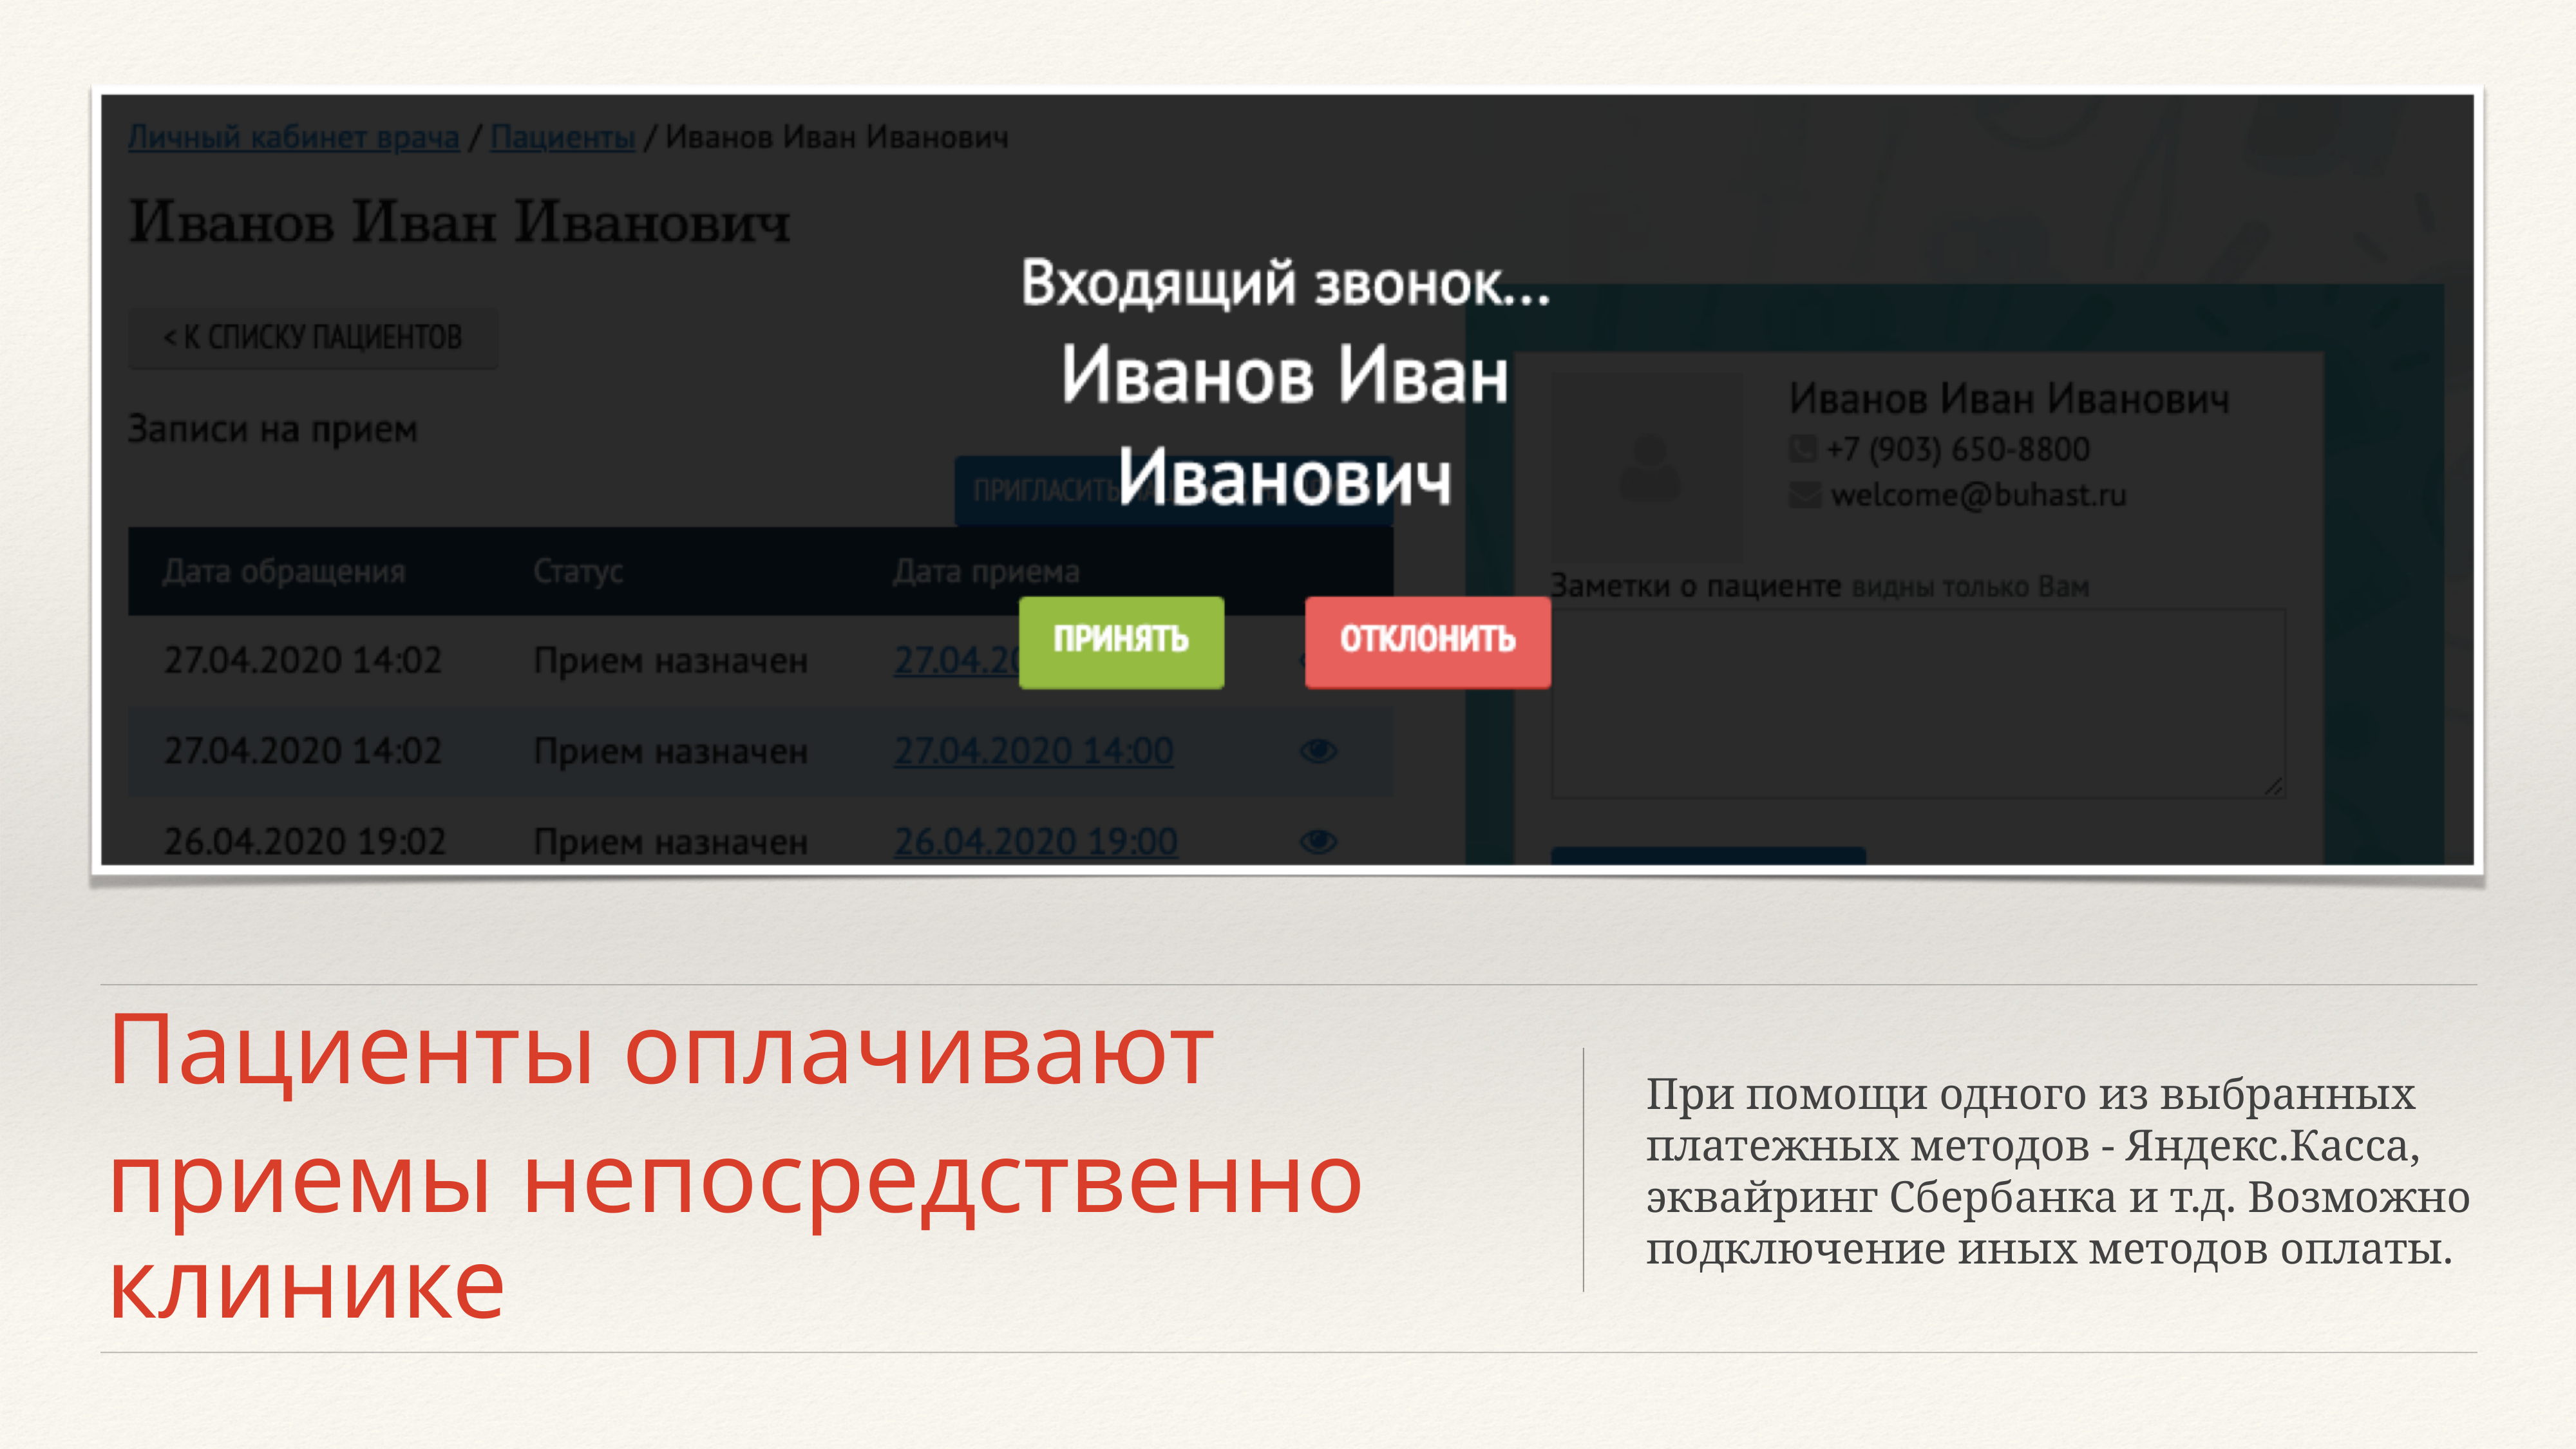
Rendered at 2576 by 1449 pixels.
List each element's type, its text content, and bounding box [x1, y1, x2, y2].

list При помощи одного из выбранных платежных методов - Яндекс.Касса, эквайринг Сбербанка и т.д. Возможно подключение иных методов оплаты. [1640, 992, 2481, 1347]
title Пациенты оплачивают приемы непосредственно клинике [100, 992, 1528, 1347]
picture [0, 0, 2576, 1449]
